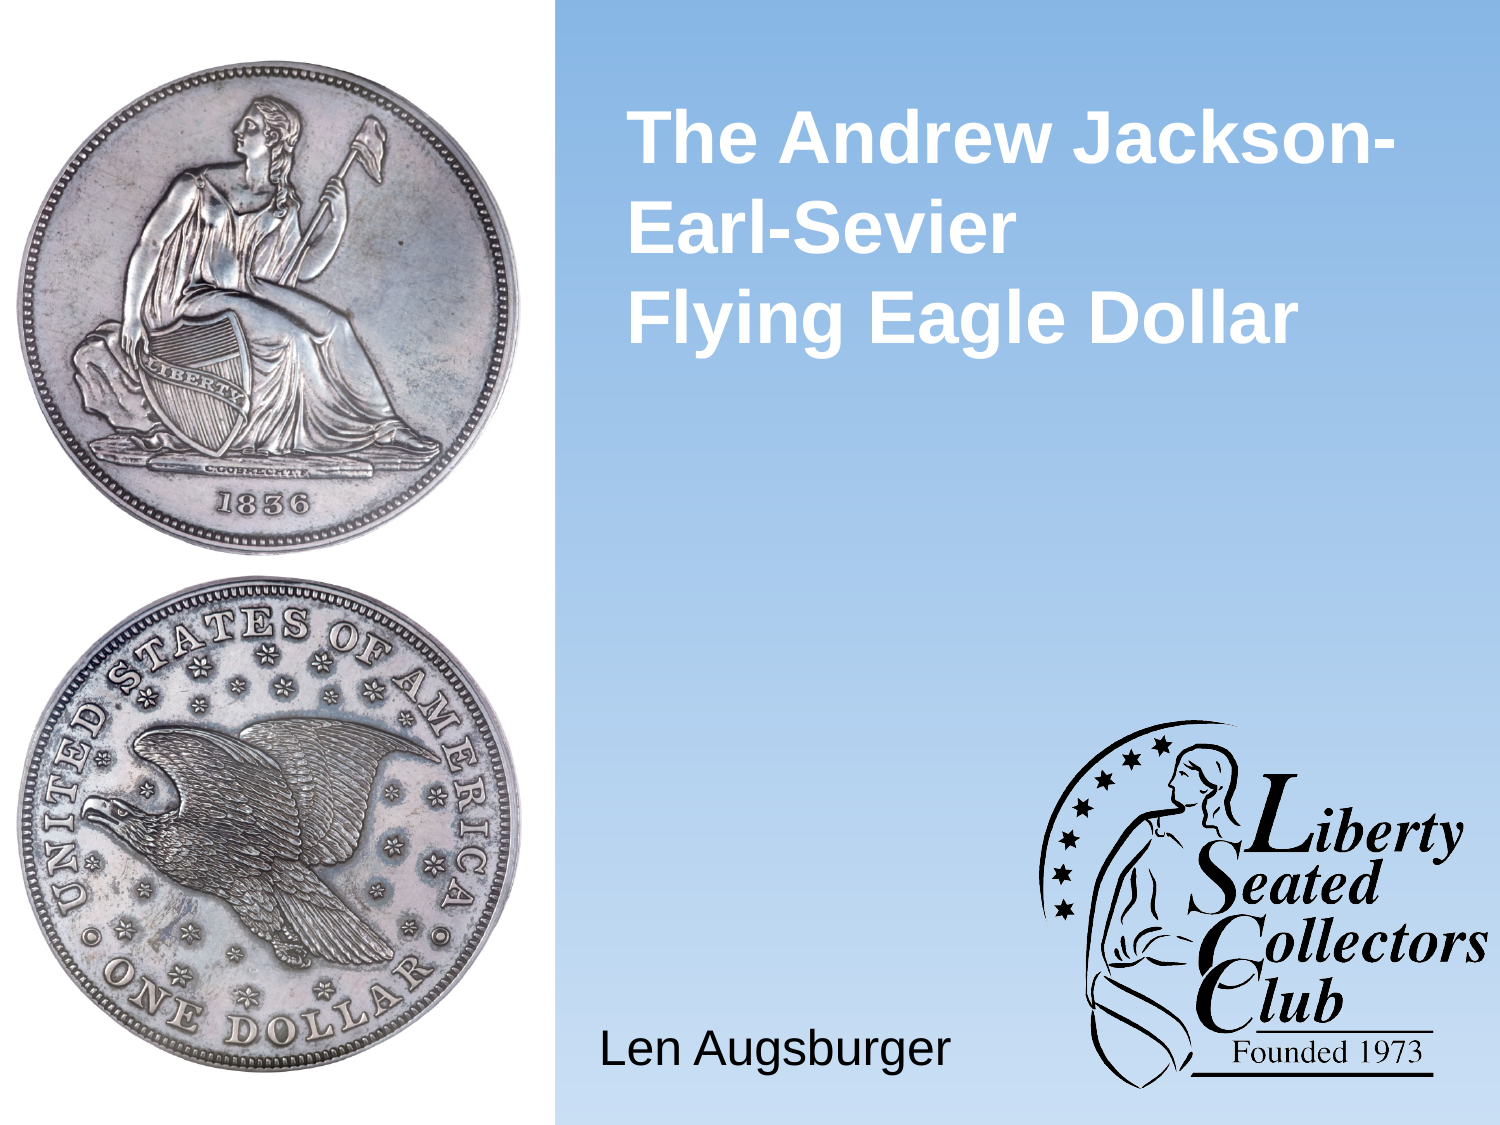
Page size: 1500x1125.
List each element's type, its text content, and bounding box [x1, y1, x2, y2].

picture [16, 575, 522, 1073]
picture [1039, 720, 1490, 1093]
picture [16, 60, 521, 556]
title The Andrew Jackson-Earl-Sevier Flying Eagle Dollar [596, 73, 1471, 608]
subtitle Len Augsburger [568, 608, 1471, 1122]
